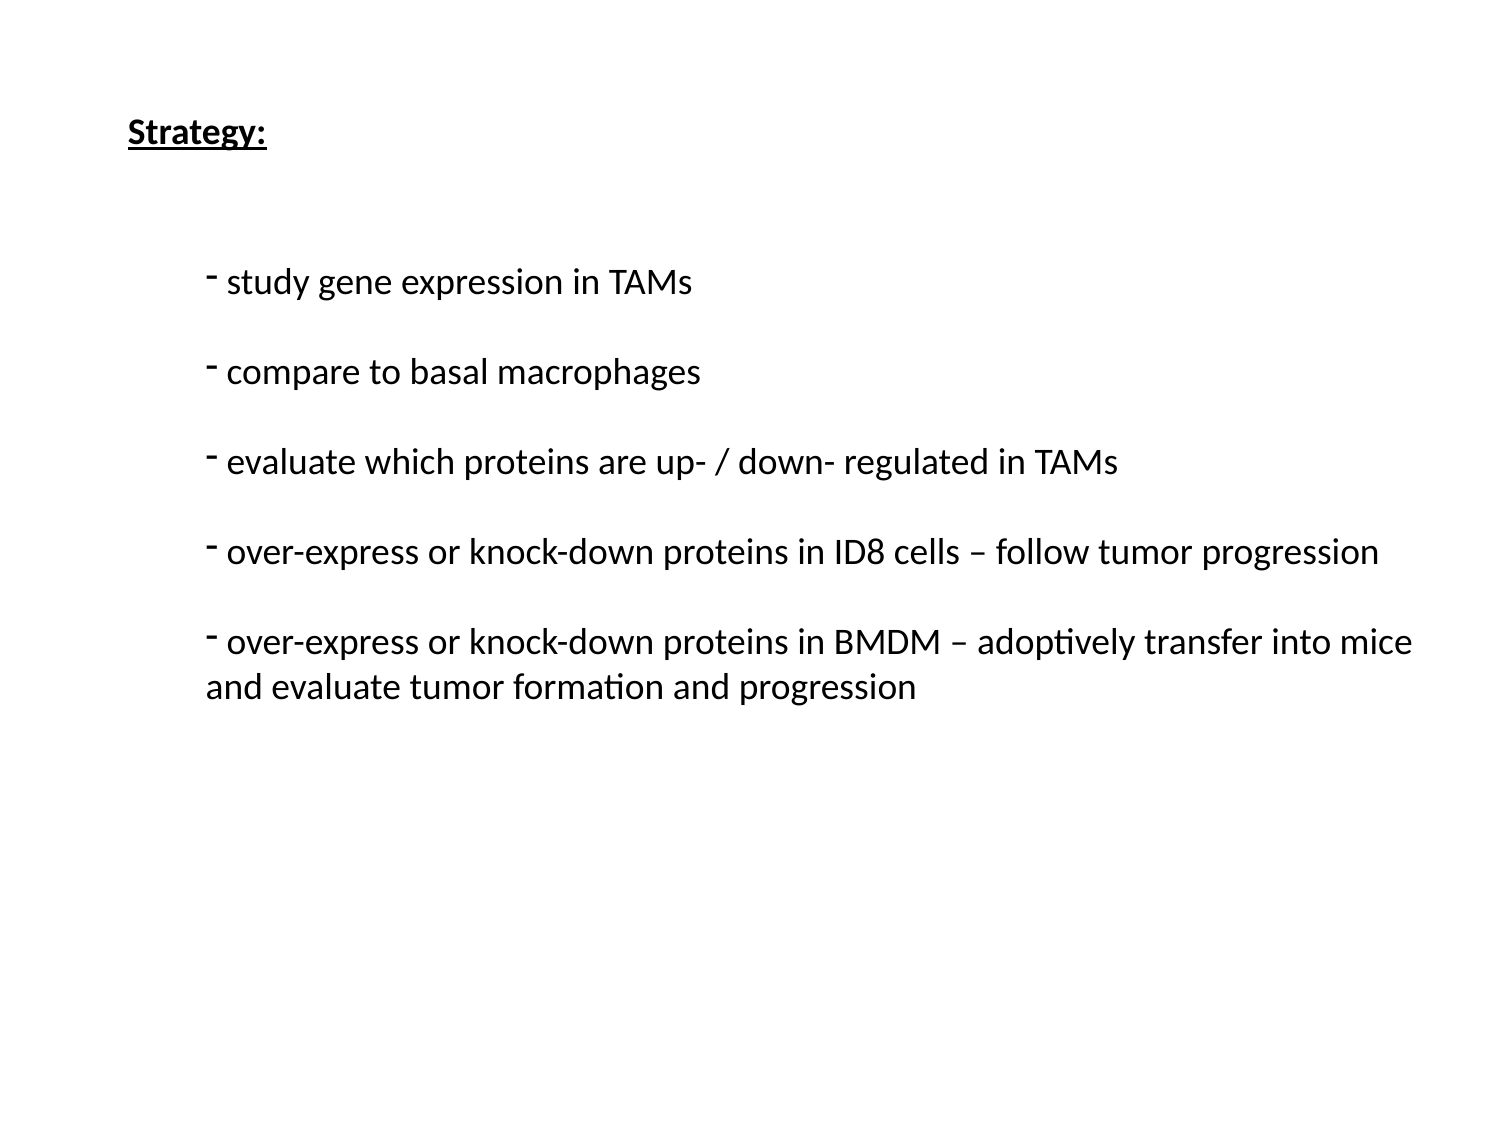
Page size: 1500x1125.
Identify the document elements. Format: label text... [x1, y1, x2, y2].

text_box study gene expression in TAMs compare to basal macrophages evaluate which proteins are up- / down- regulated in TAMs over-express or knock-down proteins in ID8 cells – follow tumor progression over-express or knock-down proteins in BMDM – adoptively transfer into mice and evaluate tumor formation and progression [190, 249, 1429, 760]
text_box Strategy: [113, 99, 282, 205]
